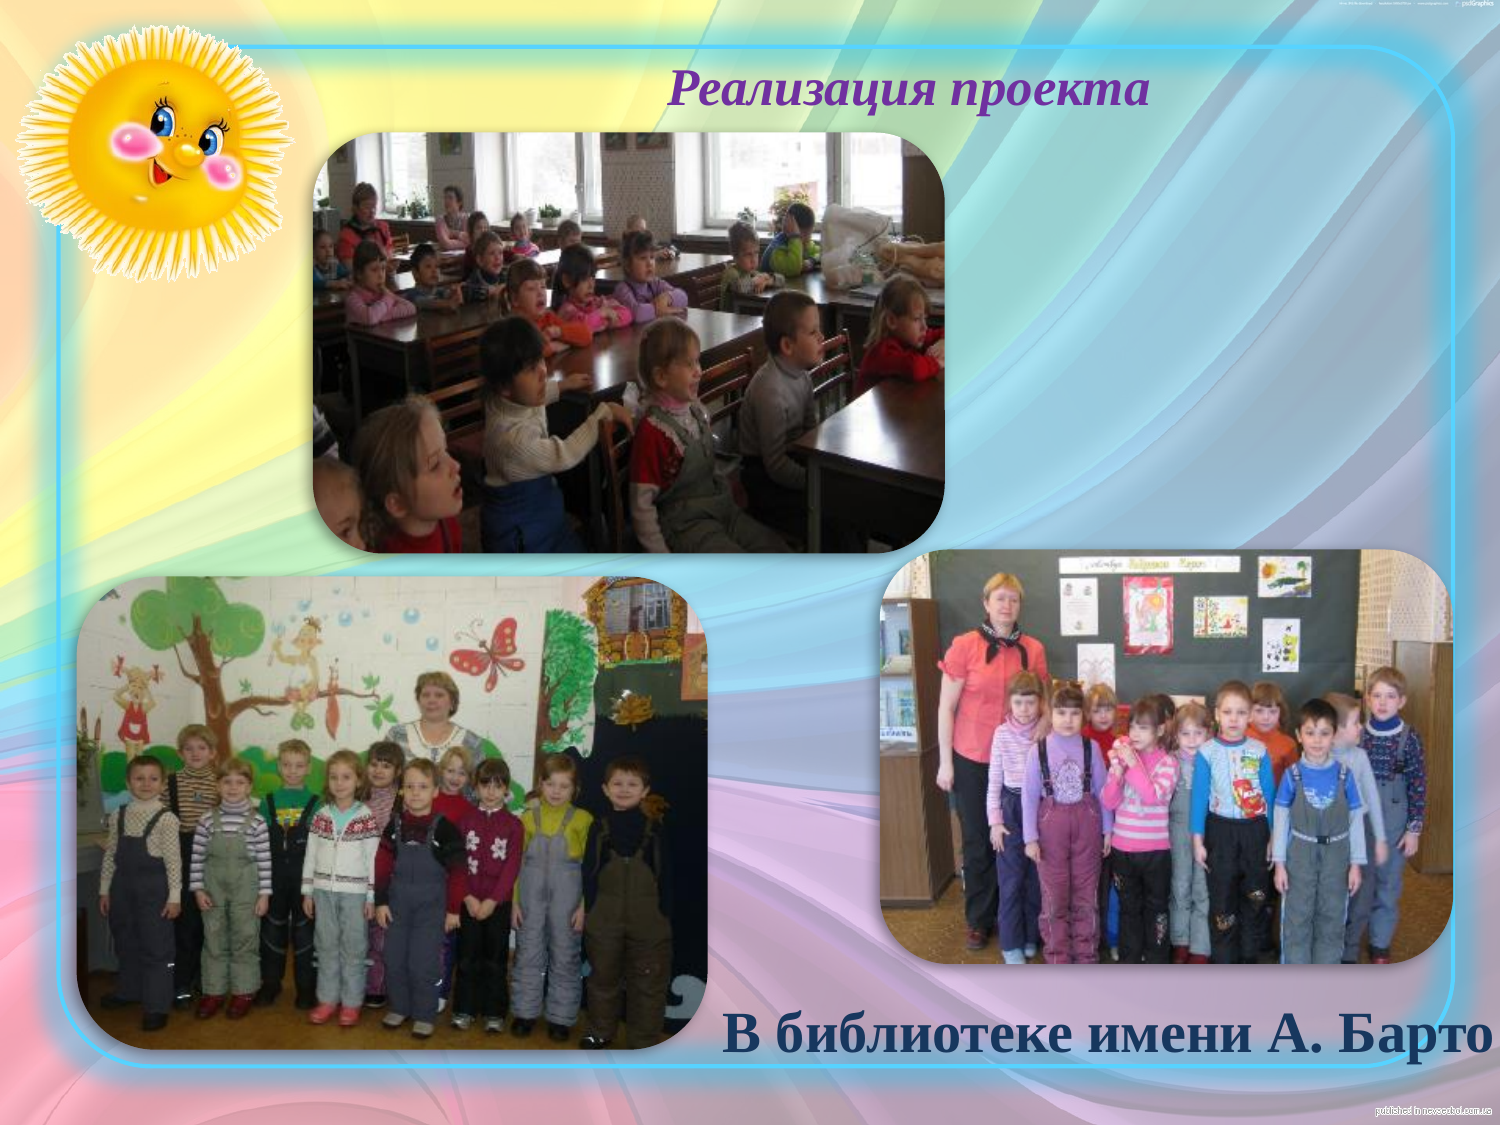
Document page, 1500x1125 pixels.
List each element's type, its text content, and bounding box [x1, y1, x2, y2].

picture [76, 576, 708, 1050]
title Реализация проекта [407, 45, 1425, 125]
picture [11, 11, 1454, 965]
list В библиотеке имени А. Барто [707, 987, 1500, 1082]
